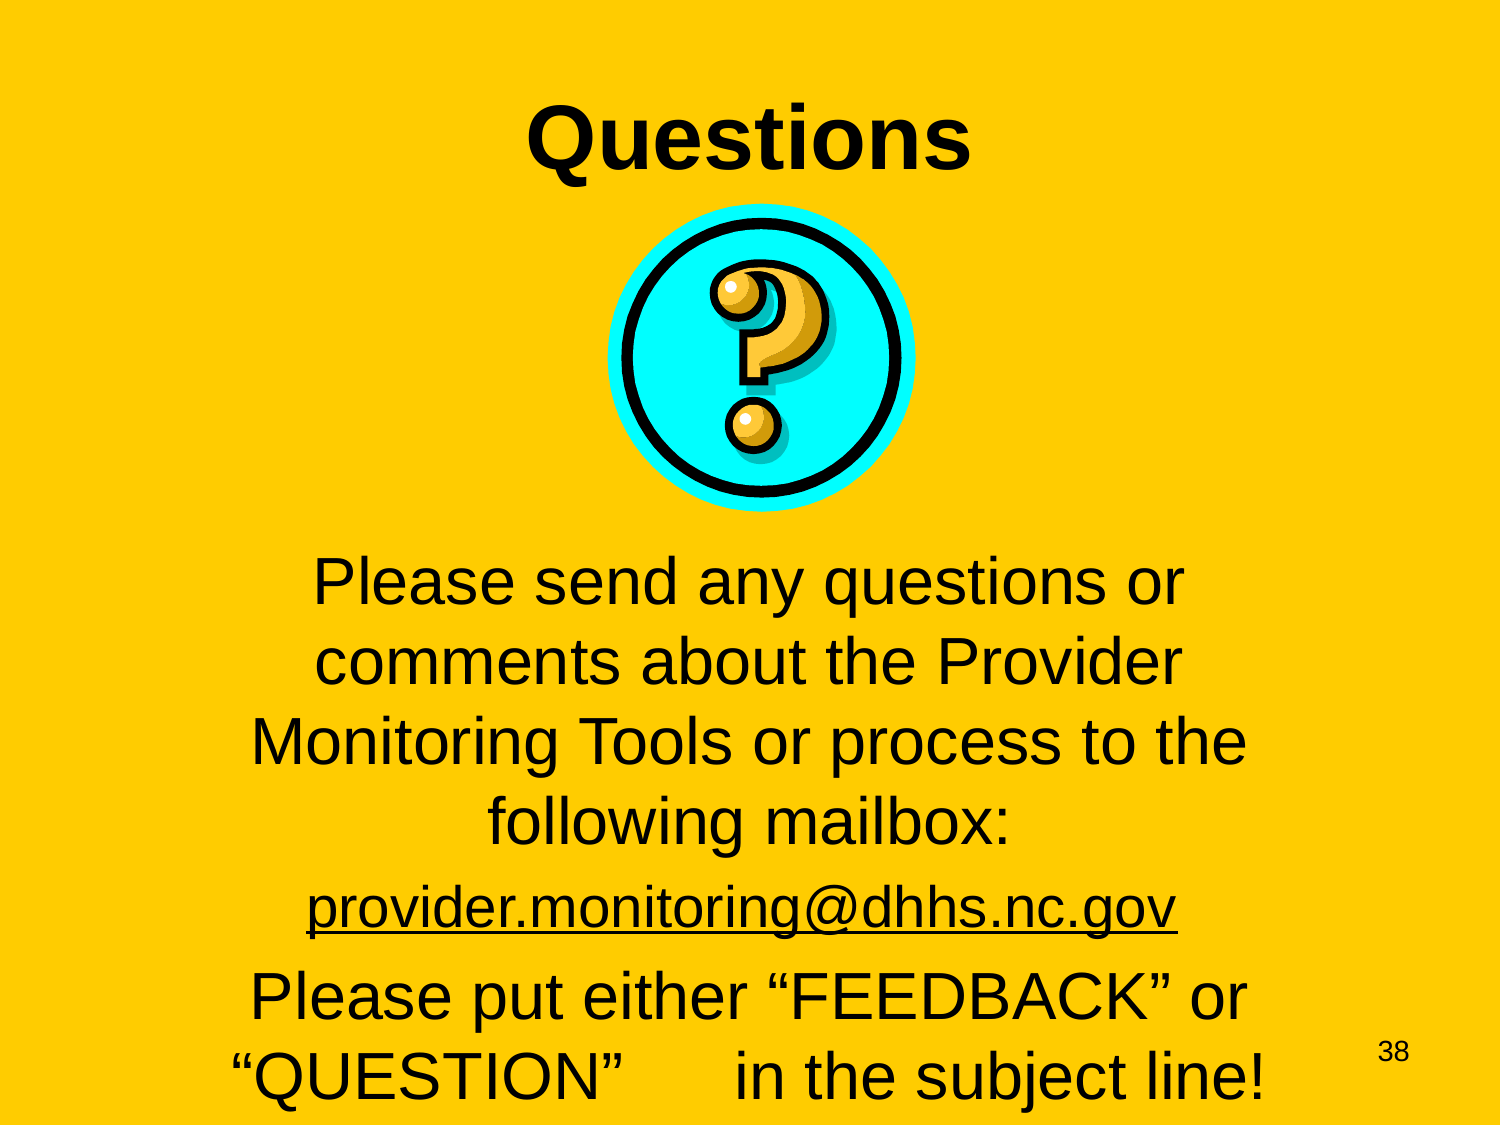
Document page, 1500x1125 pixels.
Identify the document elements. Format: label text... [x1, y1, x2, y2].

slide_number 38 [1074, 1024, 1425, 1103]
title Questions [150, 61, 1350, 203]
picture [607, 203, 916, 512]
list Please send any questions or comments about the Provider Monitoring Tools or process to the following mailbox: provider.monitoring@dhhs.nc.gov Please put either “FEEDBACK” or “QUESTION” in the subject line! [150, 203, 1350, 869]
